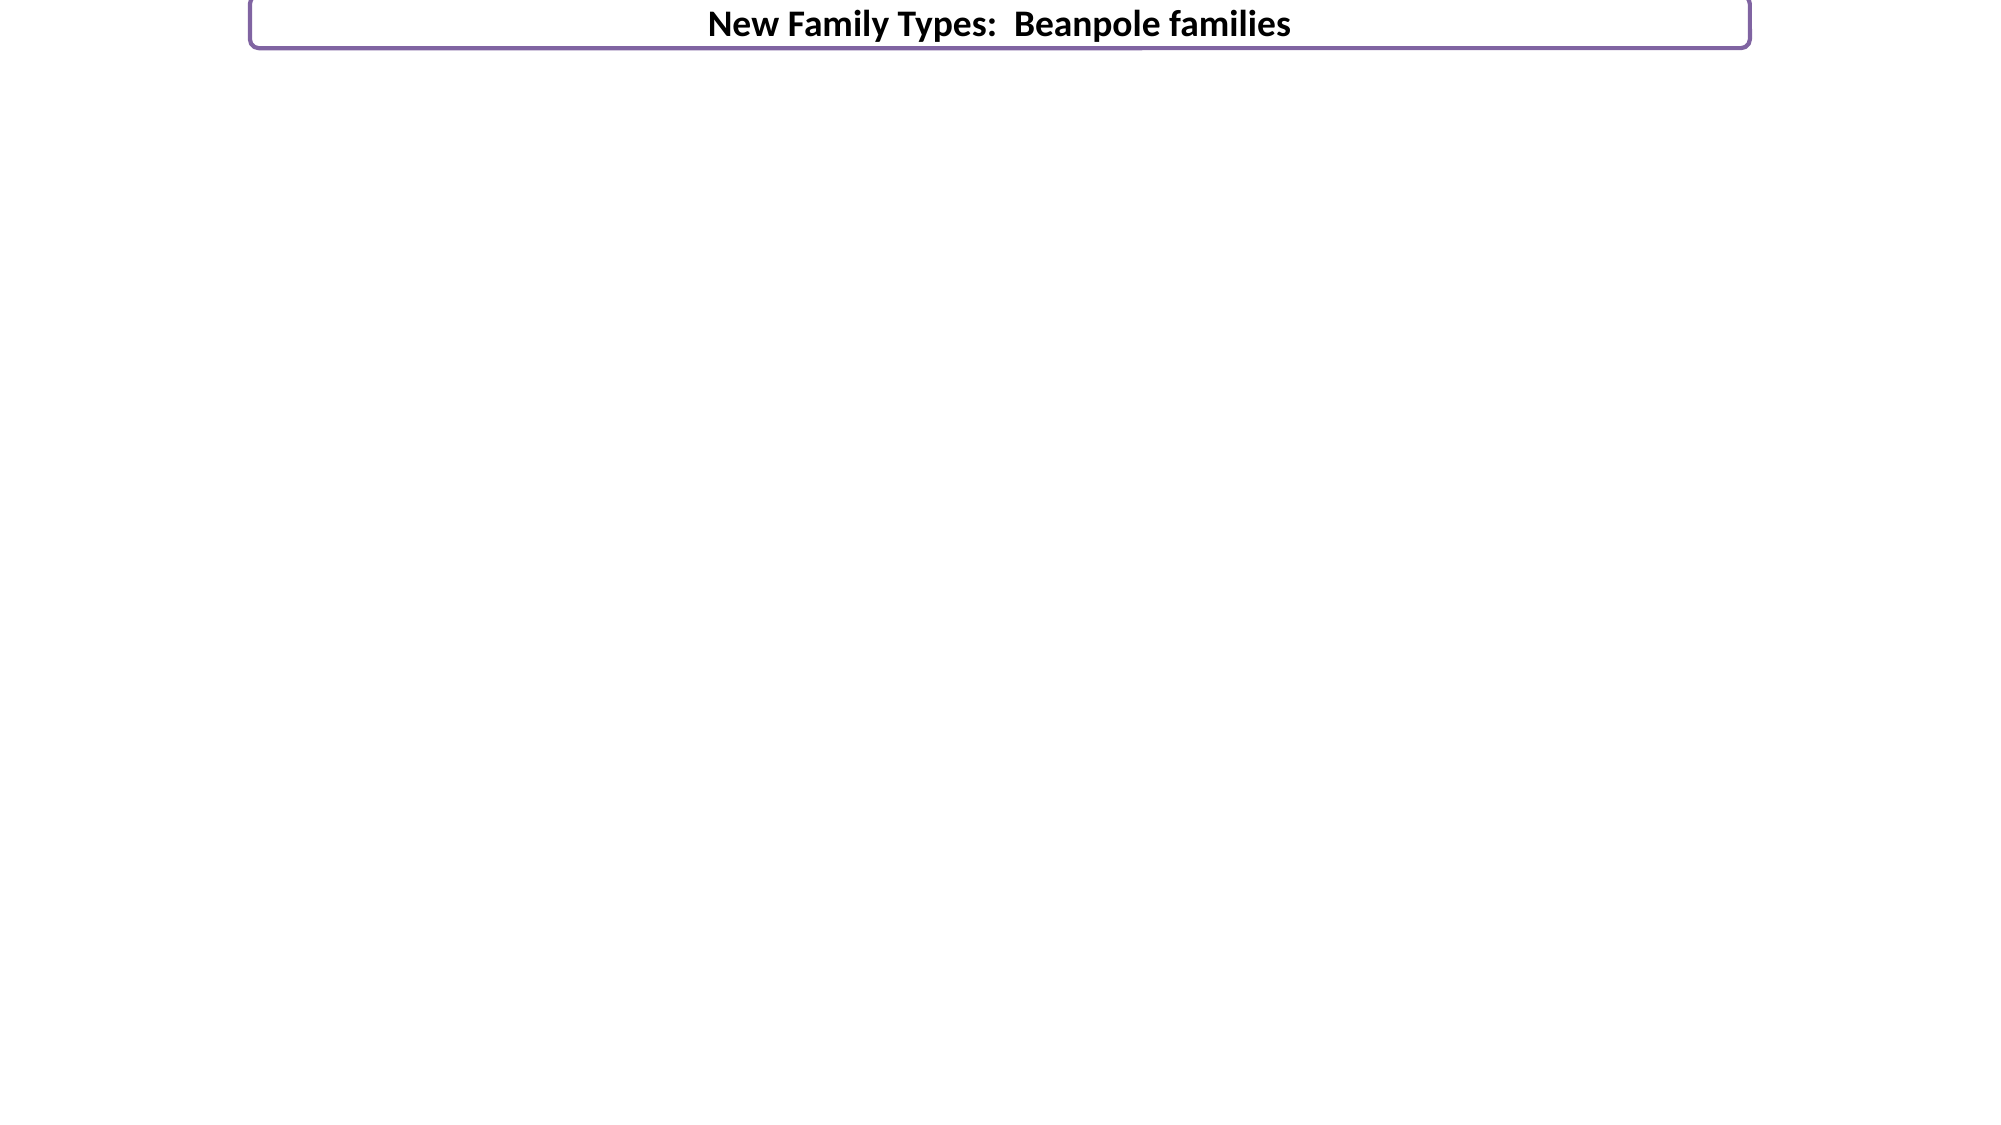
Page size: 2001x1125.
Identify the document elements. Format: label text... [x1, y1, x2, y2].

text_box New Family Types: Beanpole families [247, 0, 1753, 51]
